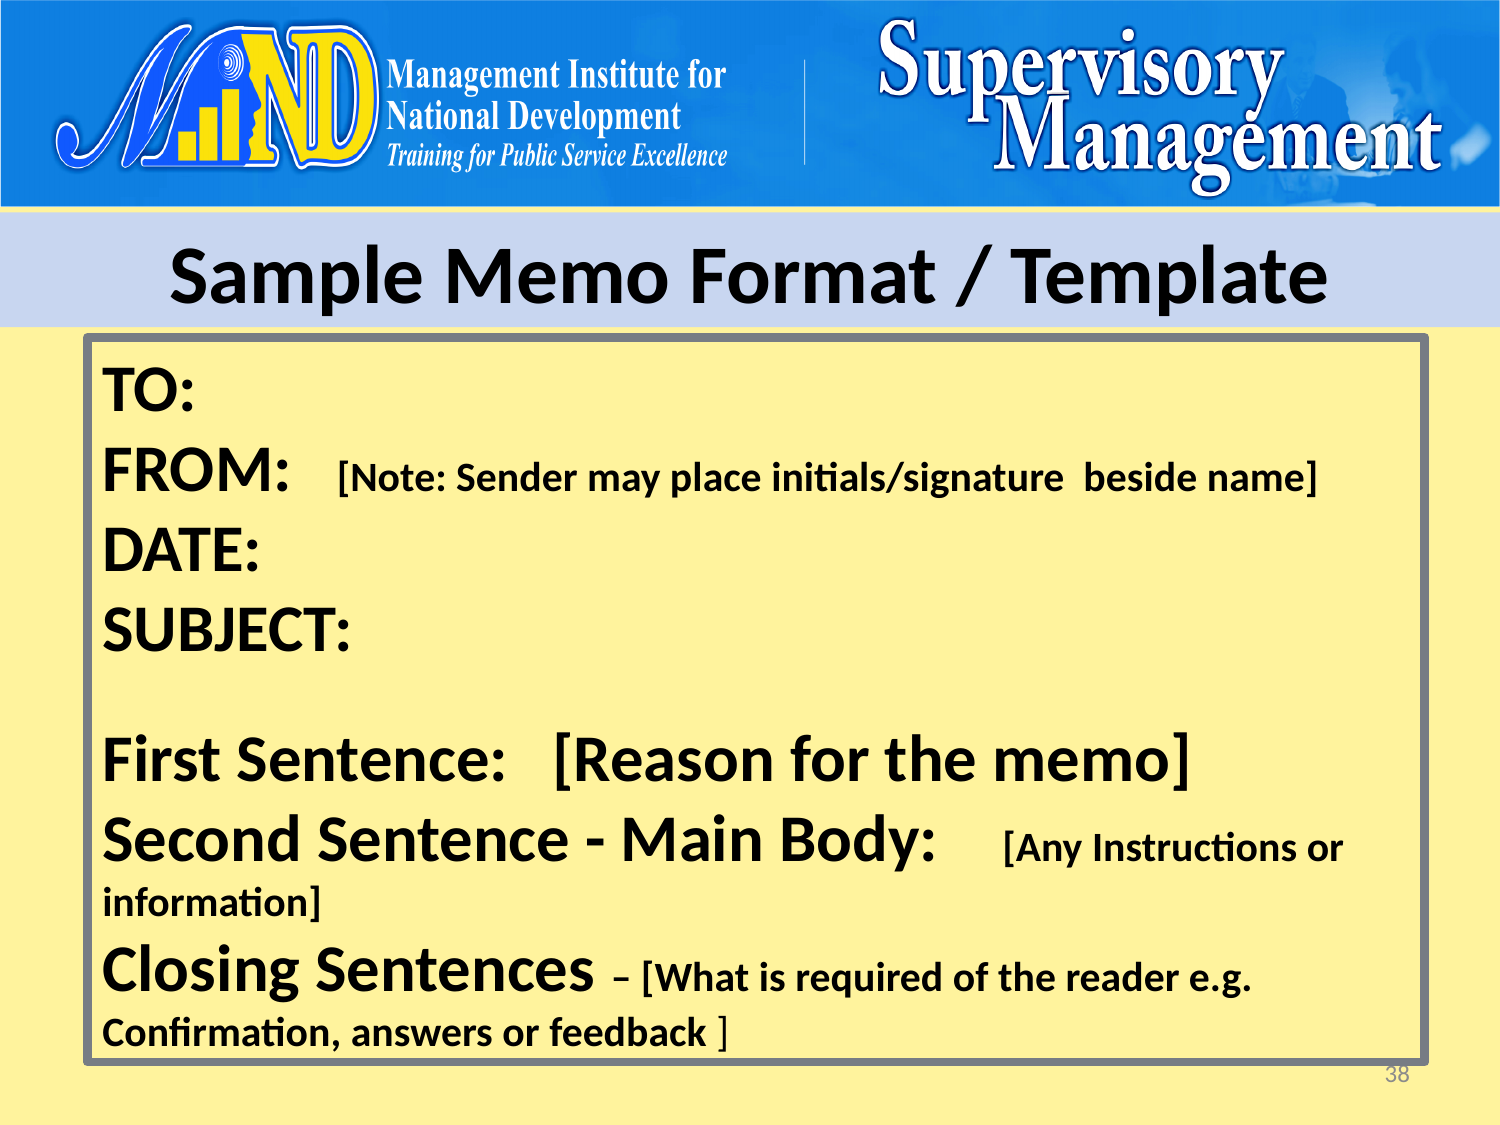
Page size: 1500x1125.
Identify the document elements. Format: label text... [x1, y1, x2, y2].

slide_number 38 [1074, 1042, 1425, 1103]
text_box TO: FROM: [Note: Sender may place initials/signature beside name] DATE: SUBJECT: First Sentence: [Reason for the memo] Second Sentence - Main Body: [Any Instructions or information] Closing Sentences – [What is required of the reader e.g. Confirmation, answers or feedback ] [87, 337, 1425, 1062]
footer [512, 1042, 988, 1103]
picture [0, 0, 1500, 207]
text_box Sample Memo Format / Template [0, 214, 1500, 328]
